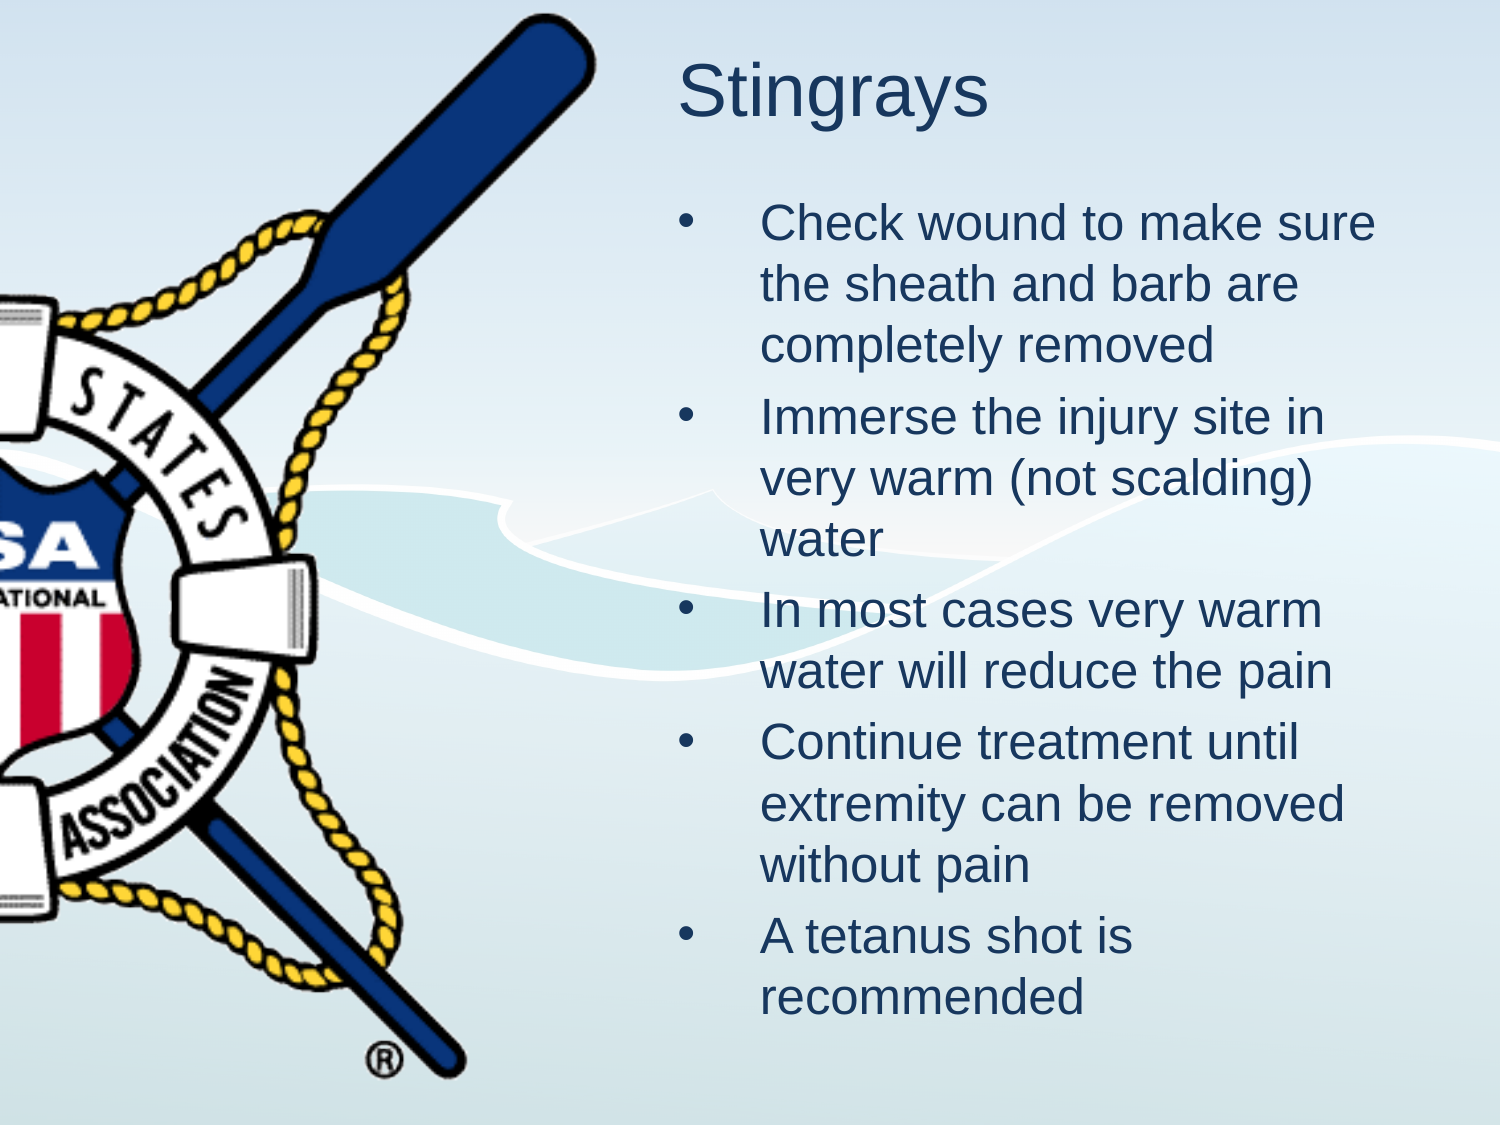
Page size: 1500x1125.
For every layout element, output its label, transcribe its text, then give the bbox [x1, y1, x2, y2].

picture [0, 0, 643, 1125]
subtitle Check wound to make sure the sheath and barb are completely removed Immerse the injury site in very warm (not scalding) water In most cases very warm water will reduce the pain Continue treatment until extremity can be removed without pain A tetanus shot is recommended [662, 182, 1450, 1043]
title Stingrays [662, 9, 1450, 163]
